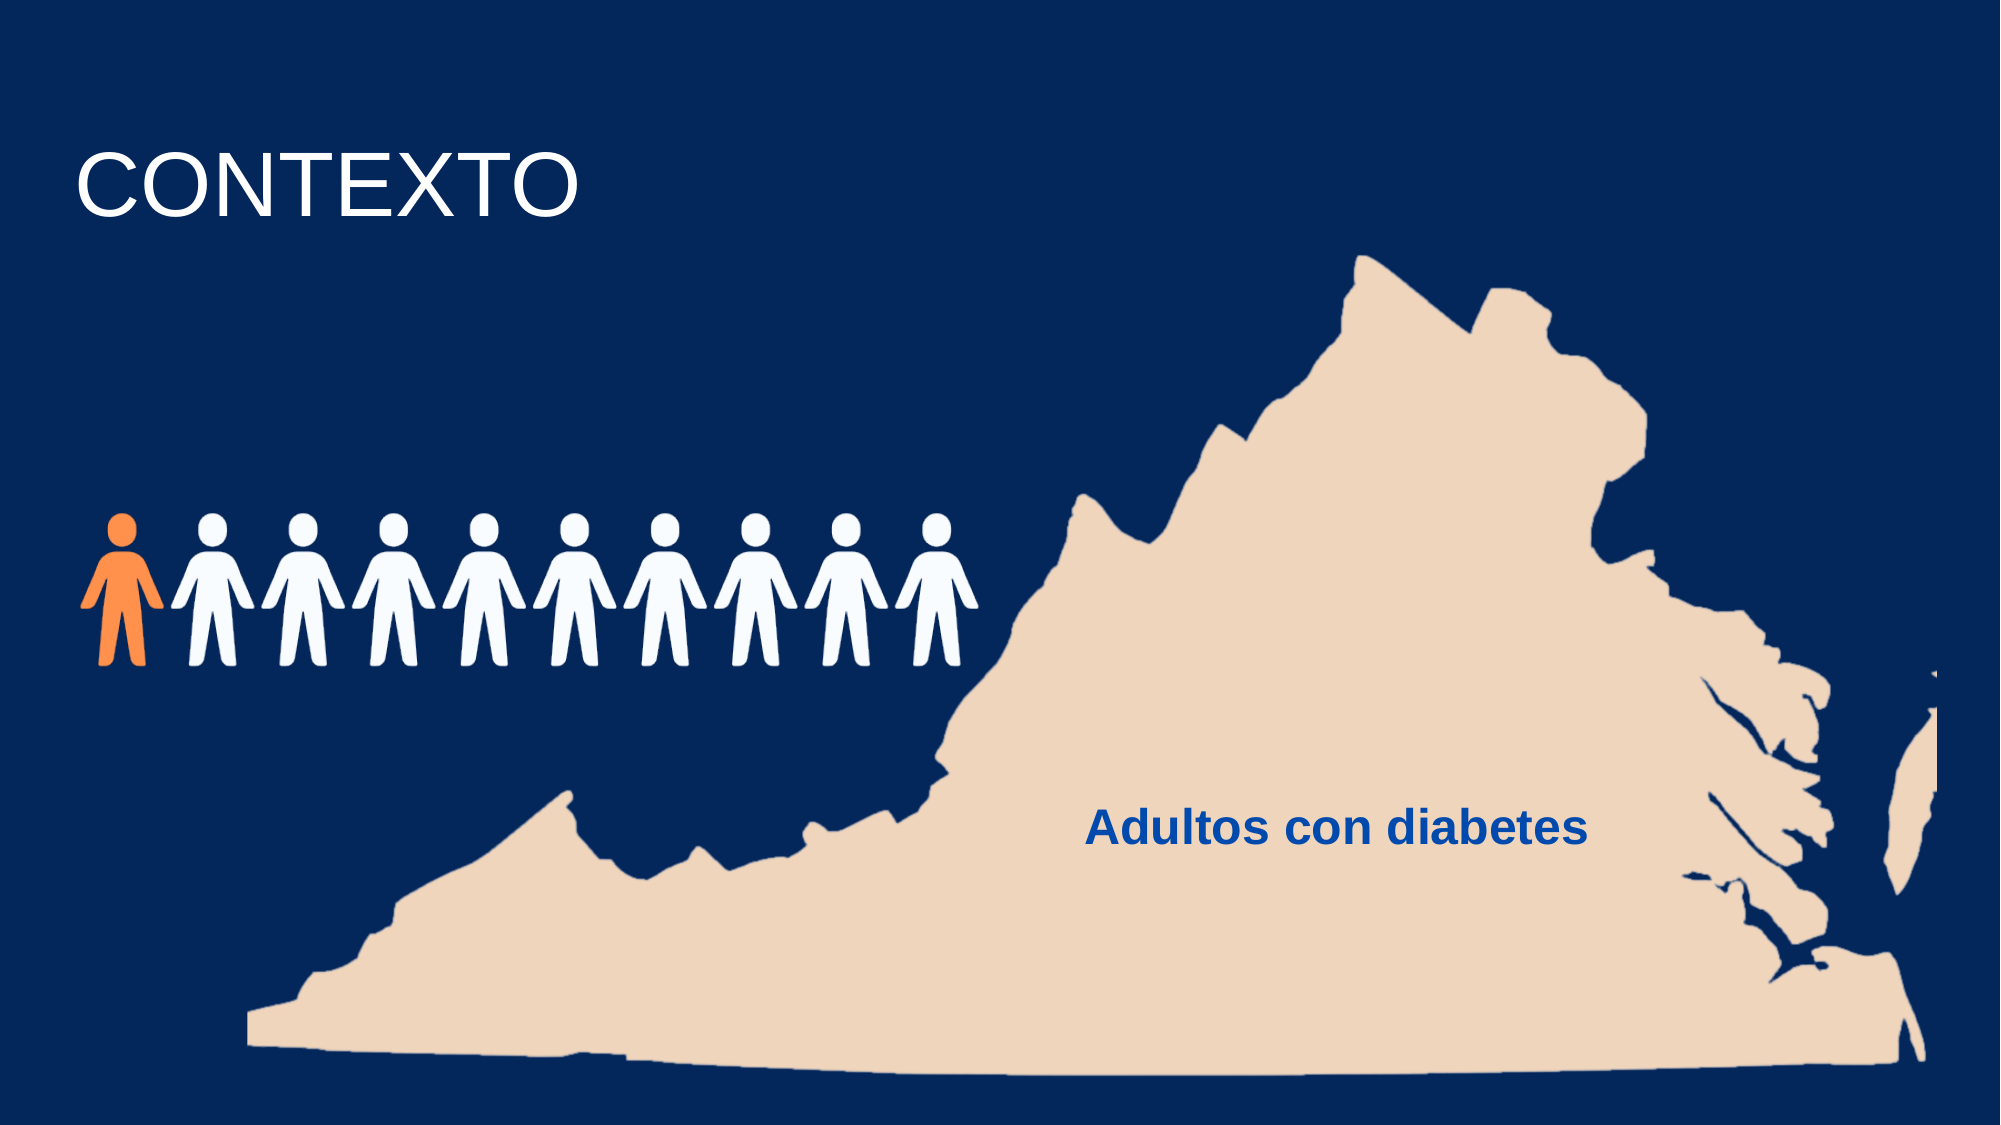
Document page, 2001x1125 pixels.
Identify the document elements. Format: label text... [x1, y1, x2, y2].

picture [61, 483, 988, 706]
text_box [247, 214, 1937, 1115]
text_box CONTEXTO [74, 116, 1343, 235]
text_box Adultos con diabetes [999, 770, 1674, 938]
